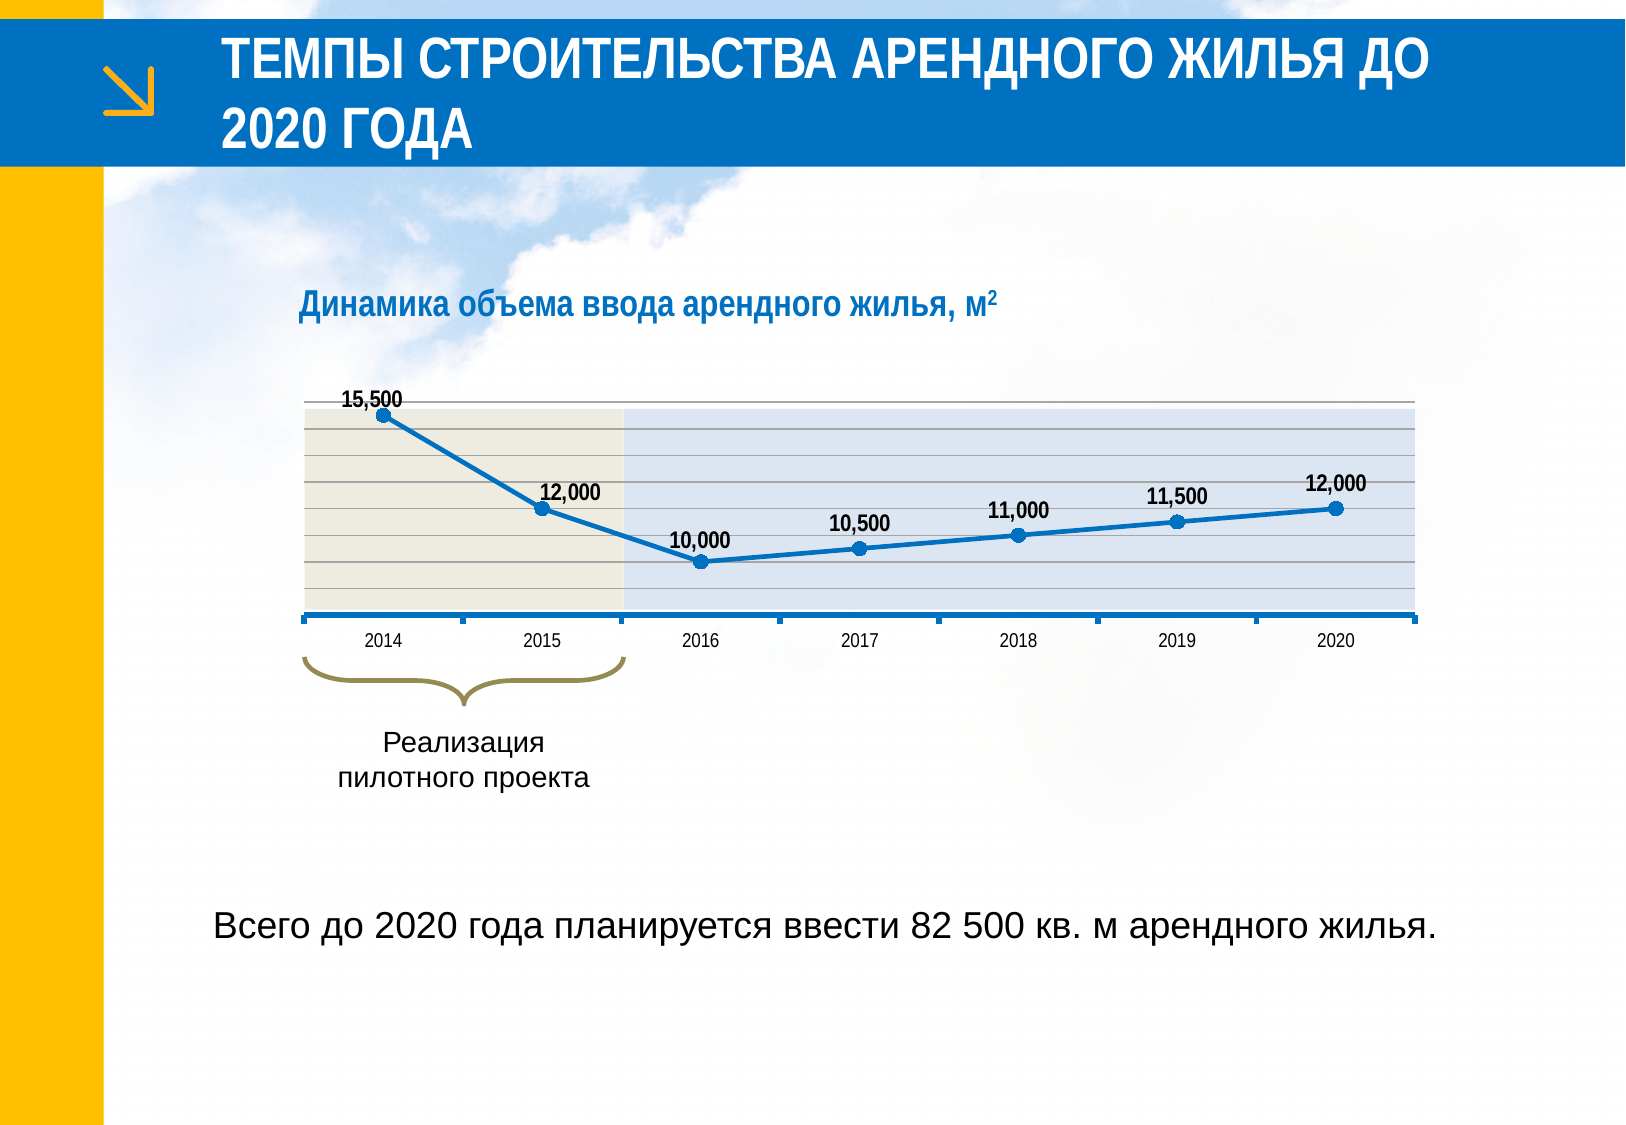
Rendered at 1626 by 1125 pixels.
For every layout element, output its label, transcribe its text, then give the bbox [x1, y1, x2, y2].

text_box ТЕМПЫ СТРОИТЕЛЬСТВА АРЕНДНОГО ЖИЛЬЯ ДО 2020 ГОДА [221, 20, 1474, 161]
picture [103, 66, 154, 117]
text_box [306, 665, 622, 705]
text_box [0, 0, 106, 17]
text_box Динамика объема ввода арендного жилья, м2 [299, 279, 998, 325]
text_box [0, 17, 1625, 169]
chart [280, 385, 1439, 658]
picture [106, 0, 1626, 1125]
text_box Всего до 2020 года планируется ввести 82 500 кв. м арендного жилья. [198, 893, 1581, 953]
text_box [0, 169, 106, 1125]
text_box Реализация пилотного проекта [316, 715, 612, 801]
